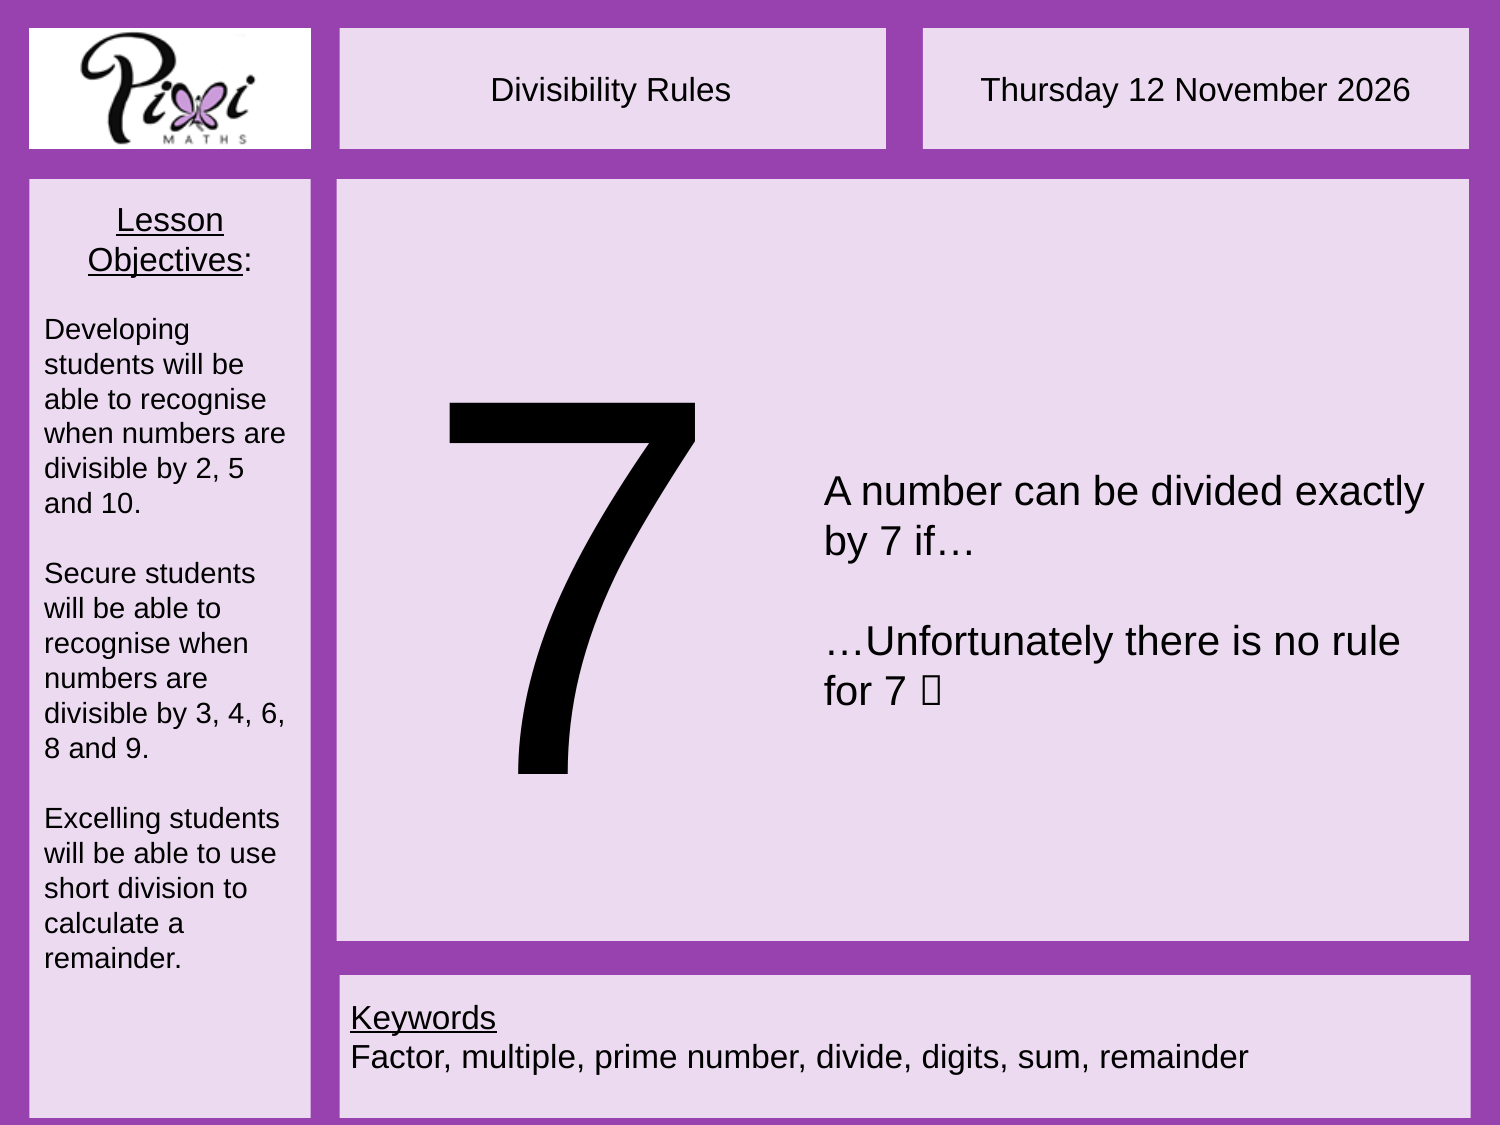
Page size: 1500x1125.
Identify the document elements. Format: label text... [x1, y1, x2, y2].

text_box 7 [336, 227, 809, 891]
picture [0, 0, 1500, 1125]
text_box A number can be divided exactly by 7 if… …Unfortunately there is no rule for 7  [809, 456, 1459, 722]
